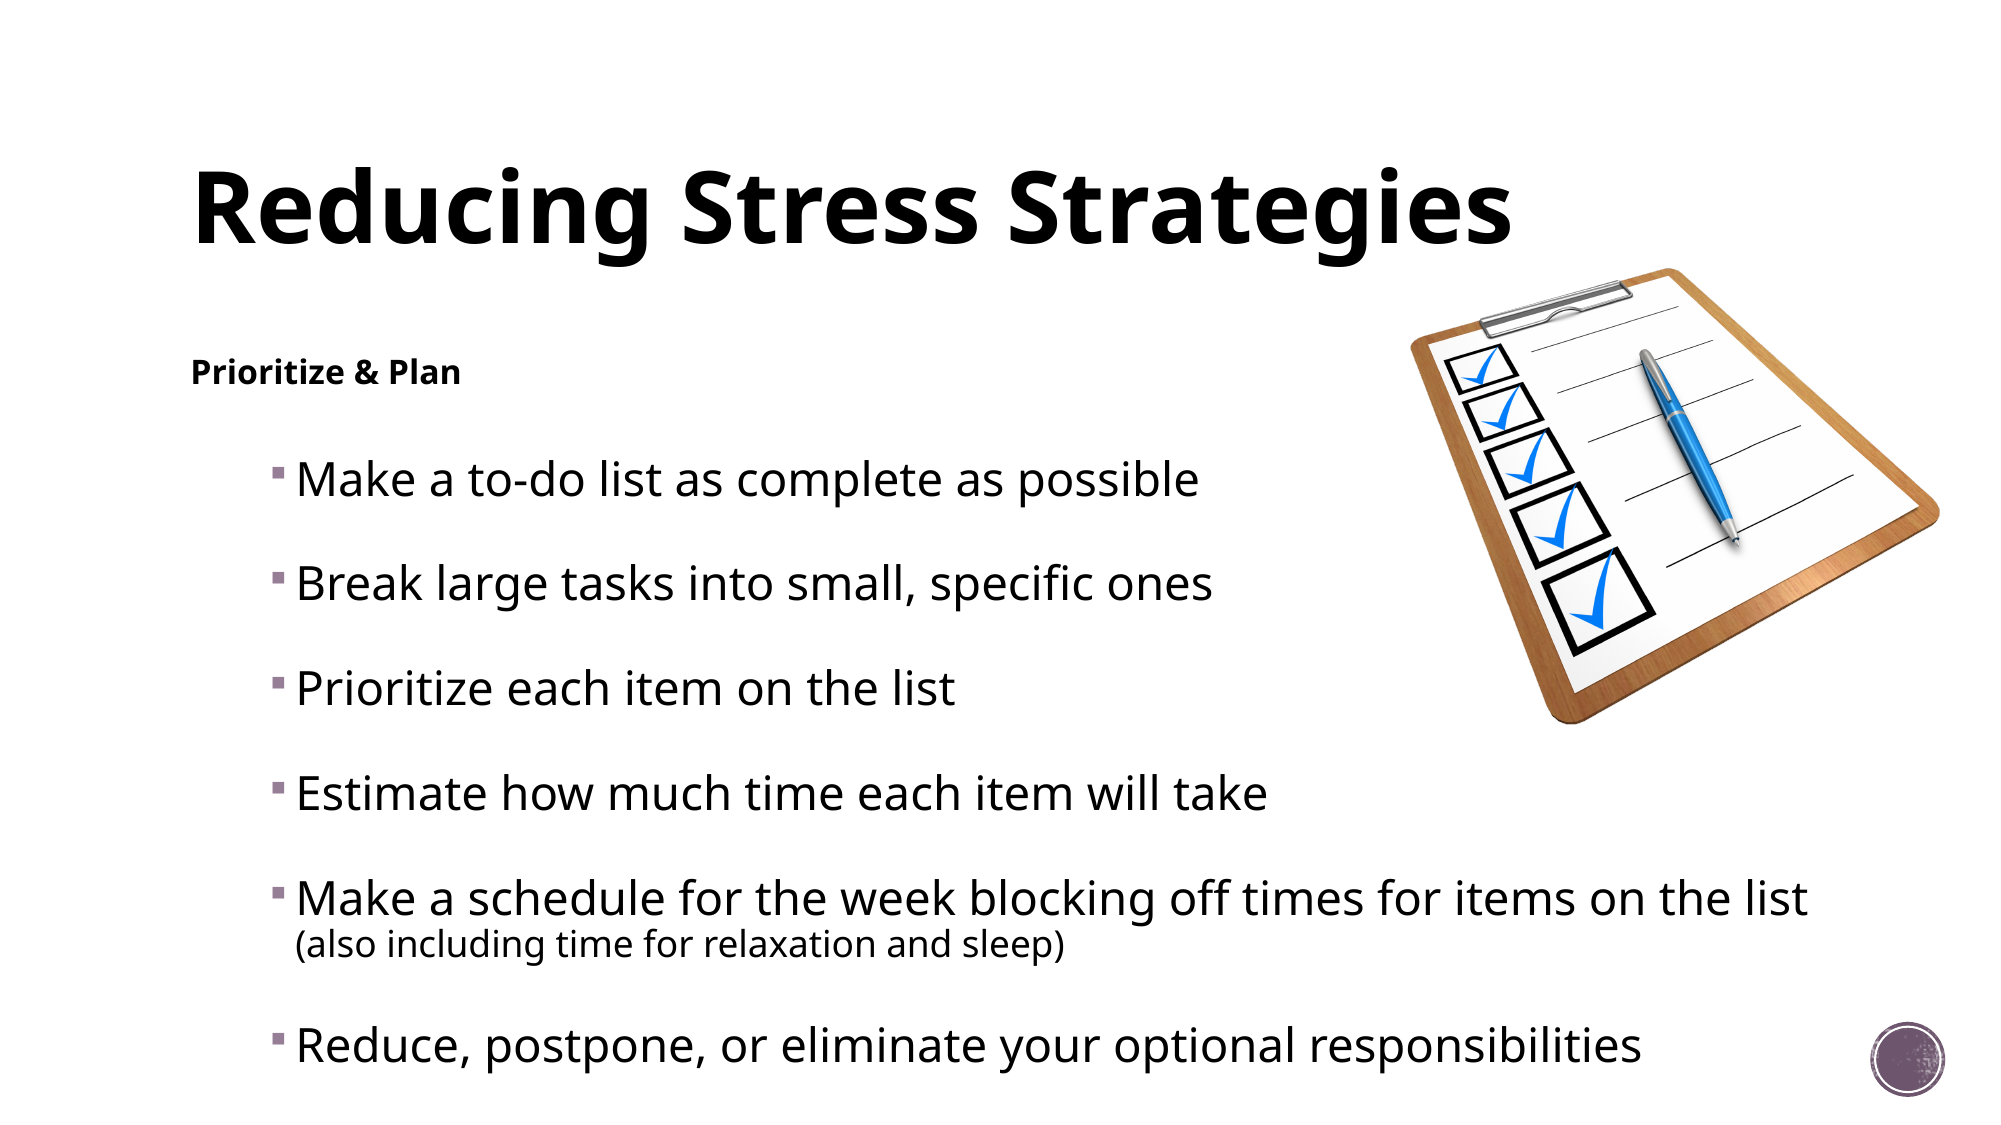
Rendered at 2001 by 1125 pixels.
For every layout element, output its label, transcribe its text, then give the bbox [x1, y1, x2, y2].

list Prioritize & Plan Make a to-do list as complete as possible Break large tasks into small, specific ones Prioritize each item on the list Estimate how much time each item will take Make a schedule for the week blocking off times for items on the list (also including time for relaxation and sleep) Reduce, postpone, or eliminate your optional responsibilities [175, 348, 1826, 1090]
picture [1392, 179, 1944, 732]
title Reducing Stress Strategies [175, 79, 1826, 344]
